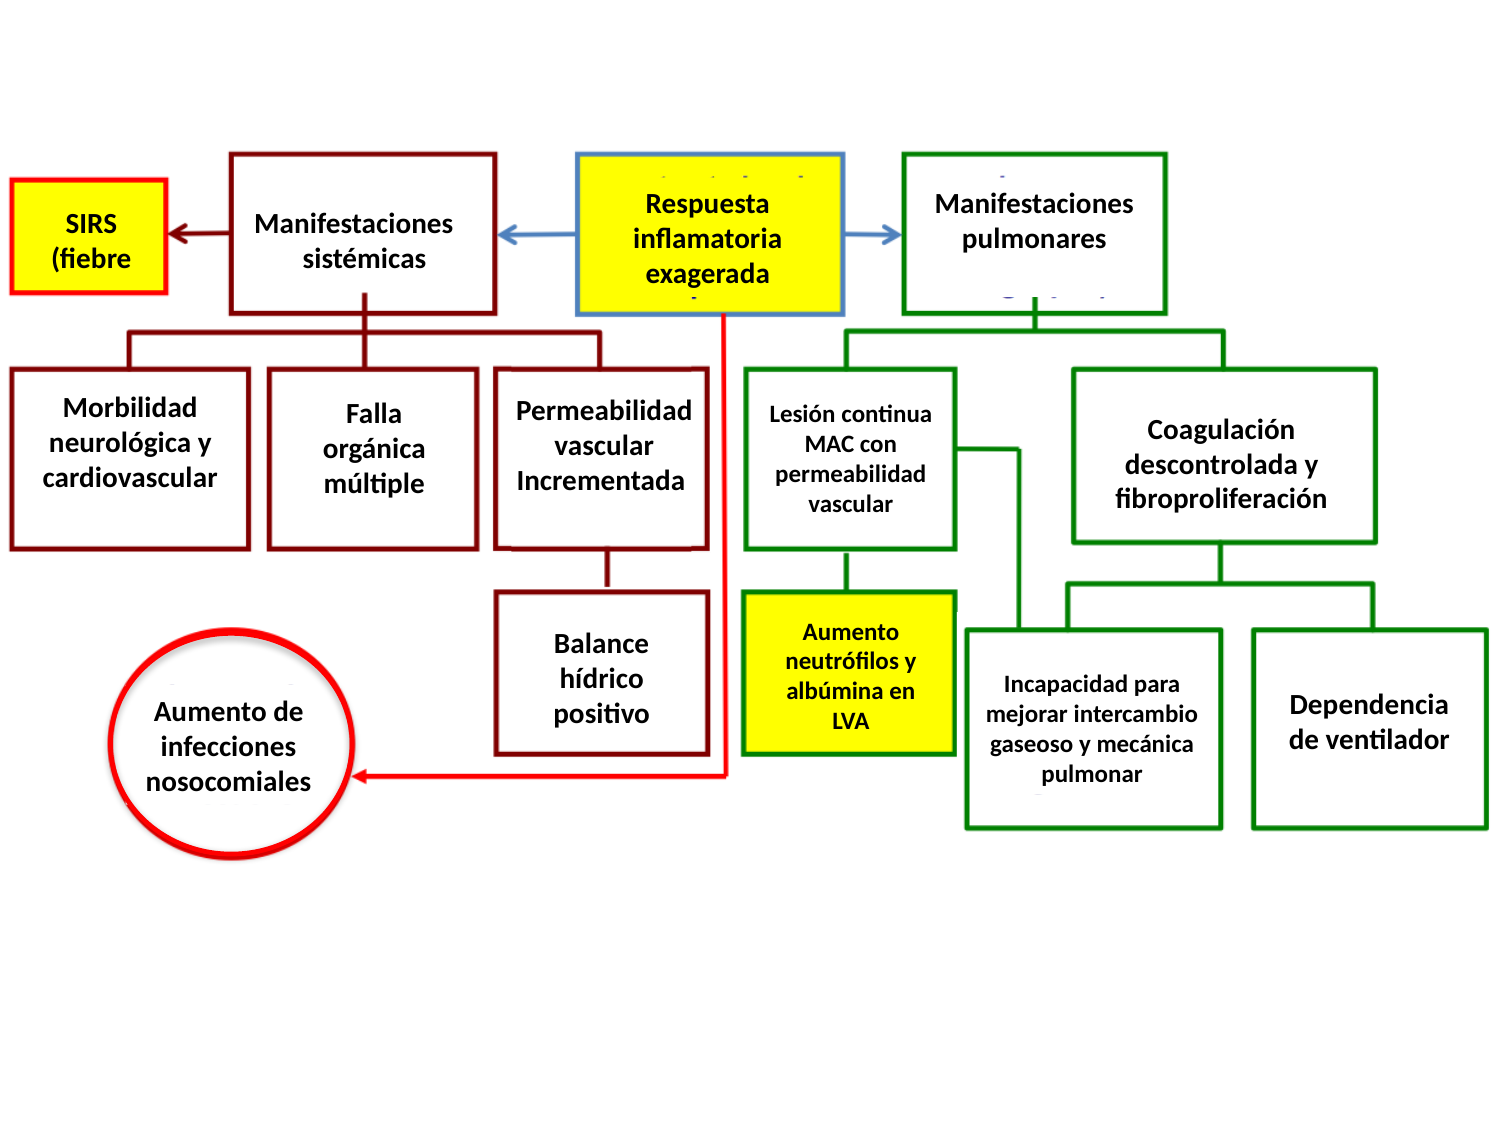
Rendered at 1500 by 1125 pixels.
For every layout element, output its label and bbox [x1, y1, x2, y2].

text_box [0, 140, 1500, 868]
